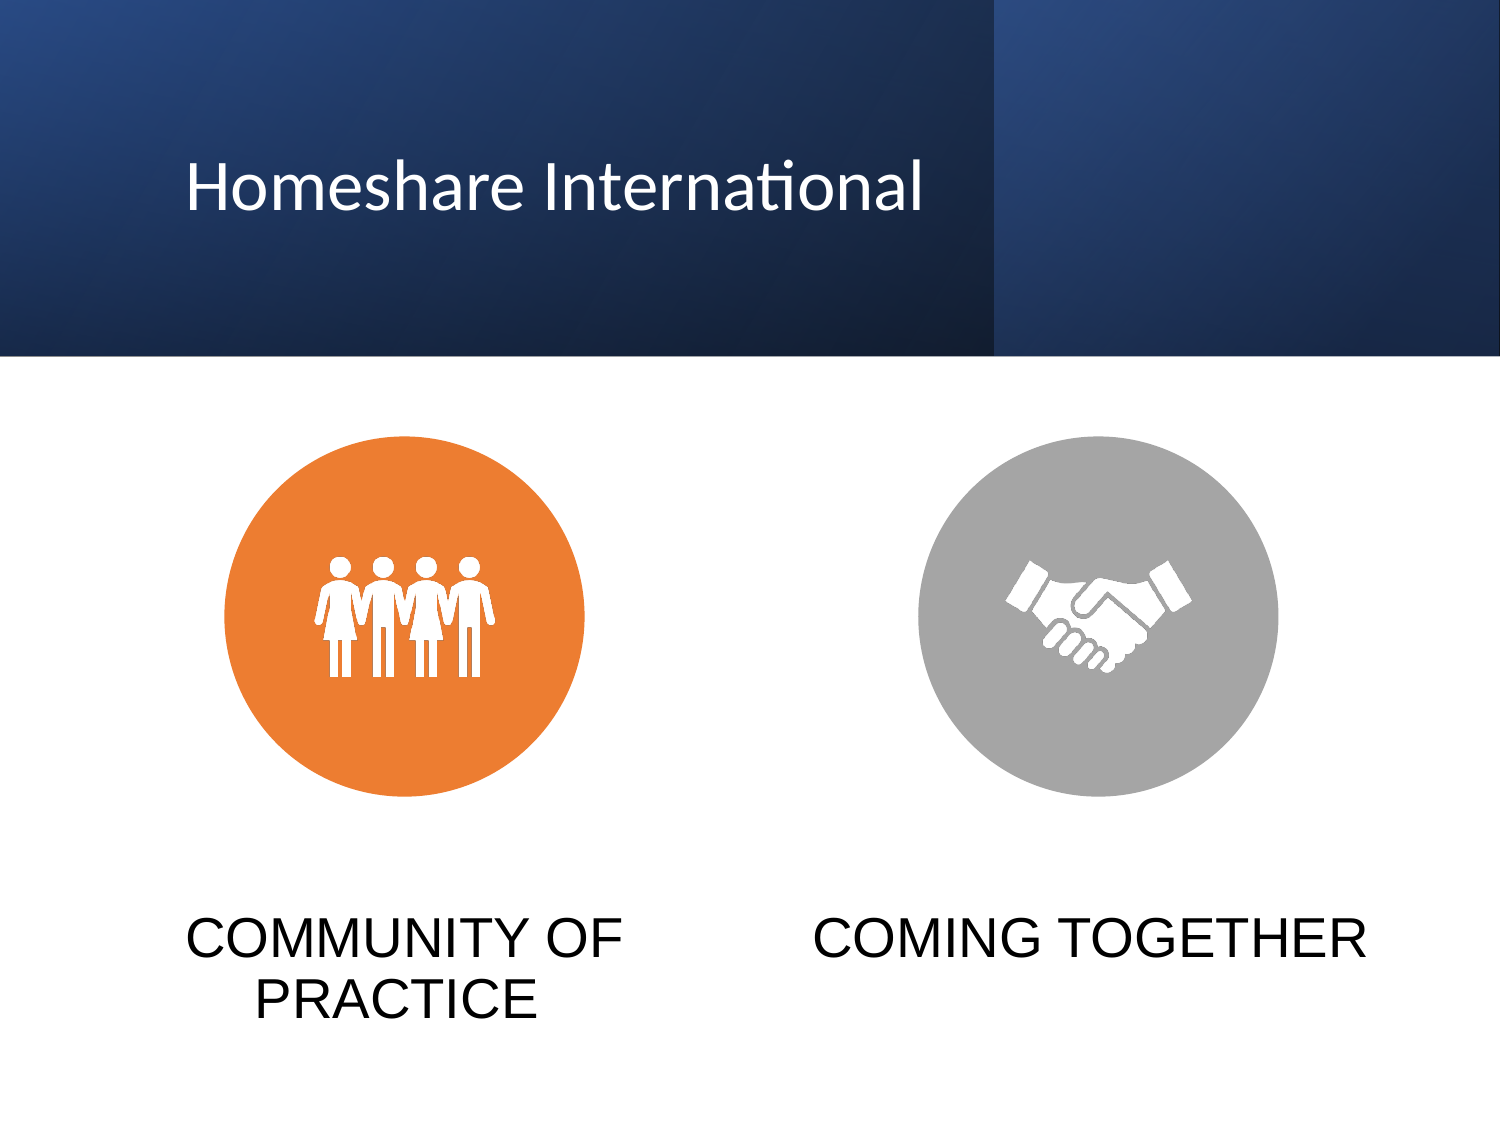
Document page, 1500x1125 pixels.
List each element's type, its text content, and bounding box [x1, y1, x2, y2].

title Homeshare International [170, 57, 1366, 316]
text_box [0, 358, 1500, 1125]
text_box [78, 428, 1424, 1035]
text_box [0, 0, 1500, 358]
